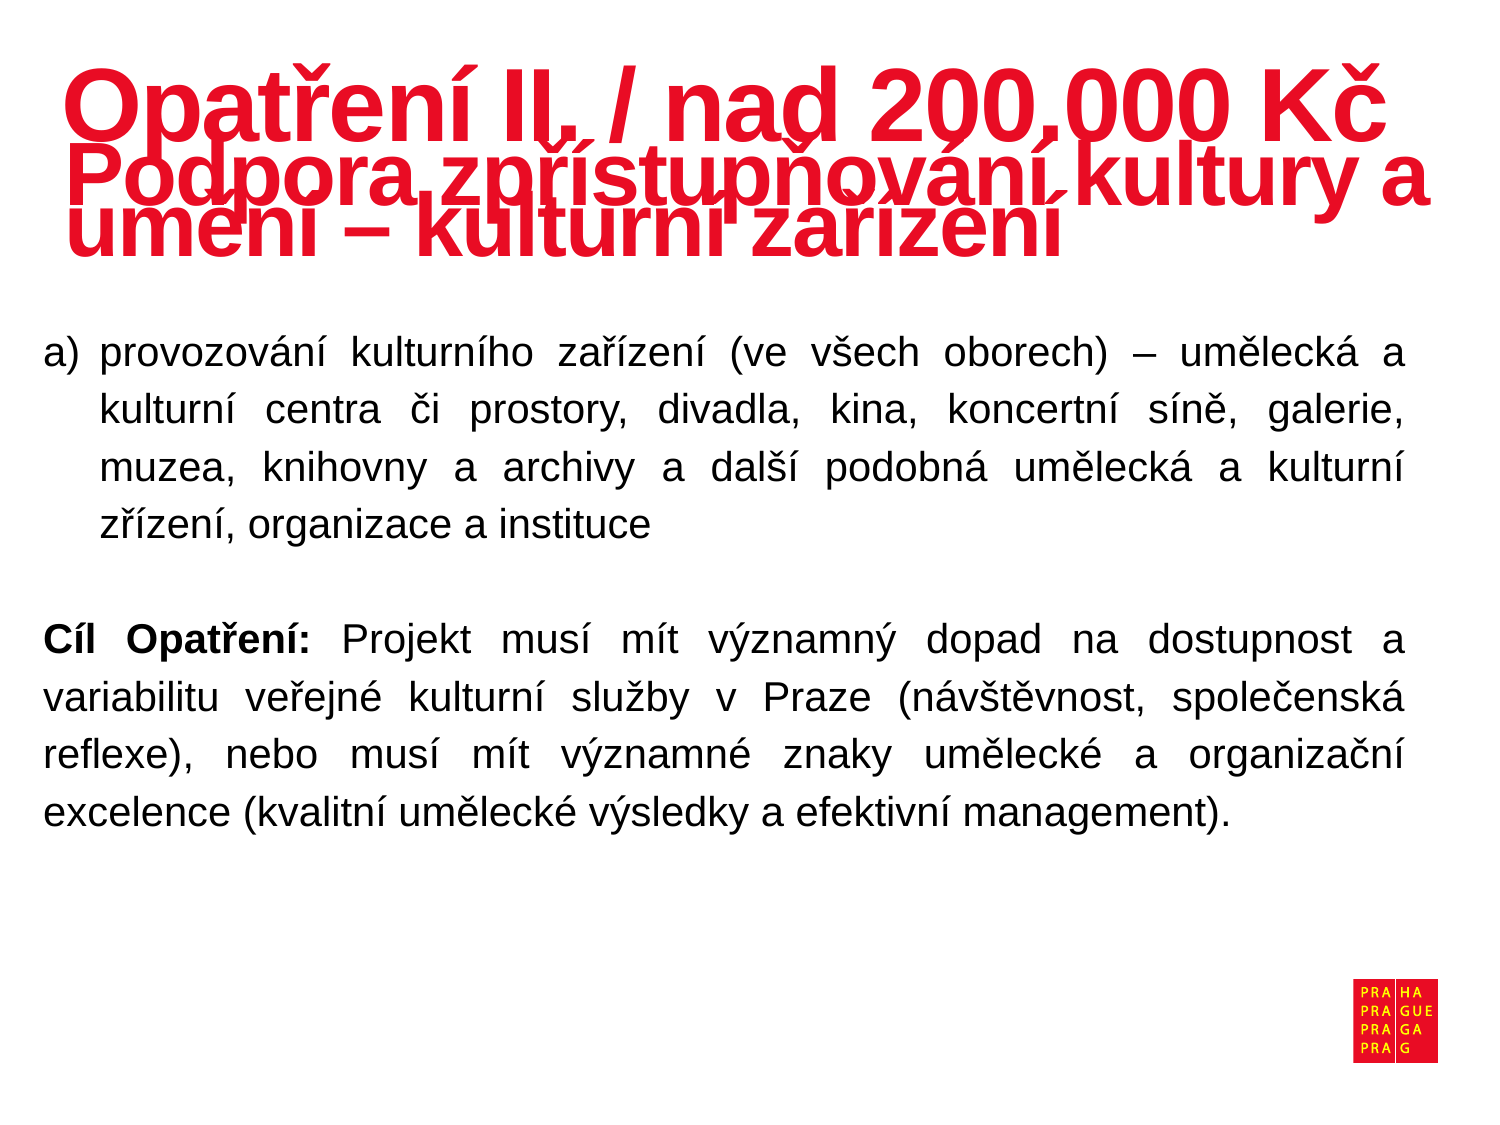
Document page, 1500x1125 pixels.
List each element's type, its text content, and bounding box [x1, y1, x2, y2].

title Opatření II. / nad 200.000 Kč [61, 47, 1436, 172]
list provozování kulturního zařízení (ve všech oborech) – umělecká a kulturní centra či prostory, divadla, kina, koncertní síně, galerie, muzea, knihovny a archivy a další podobná umělecká a kulturní zřízení, organizace a instituce Cíl Opatření: Projekt musí mít významný dopad na dostupnost a variabilitu veřejné kulturní služby v Praze (návštěvnost, společenská reflexe), nebo musí mít významné znaky umělecké a organizační excelence (kvalitní umělecké výsledky a efektivní management). [43, 276, 1417, 951]
text_box Podpora zpřístupňování kultury a umění – kulturní zařízení [64, 171, 1435, 277]
